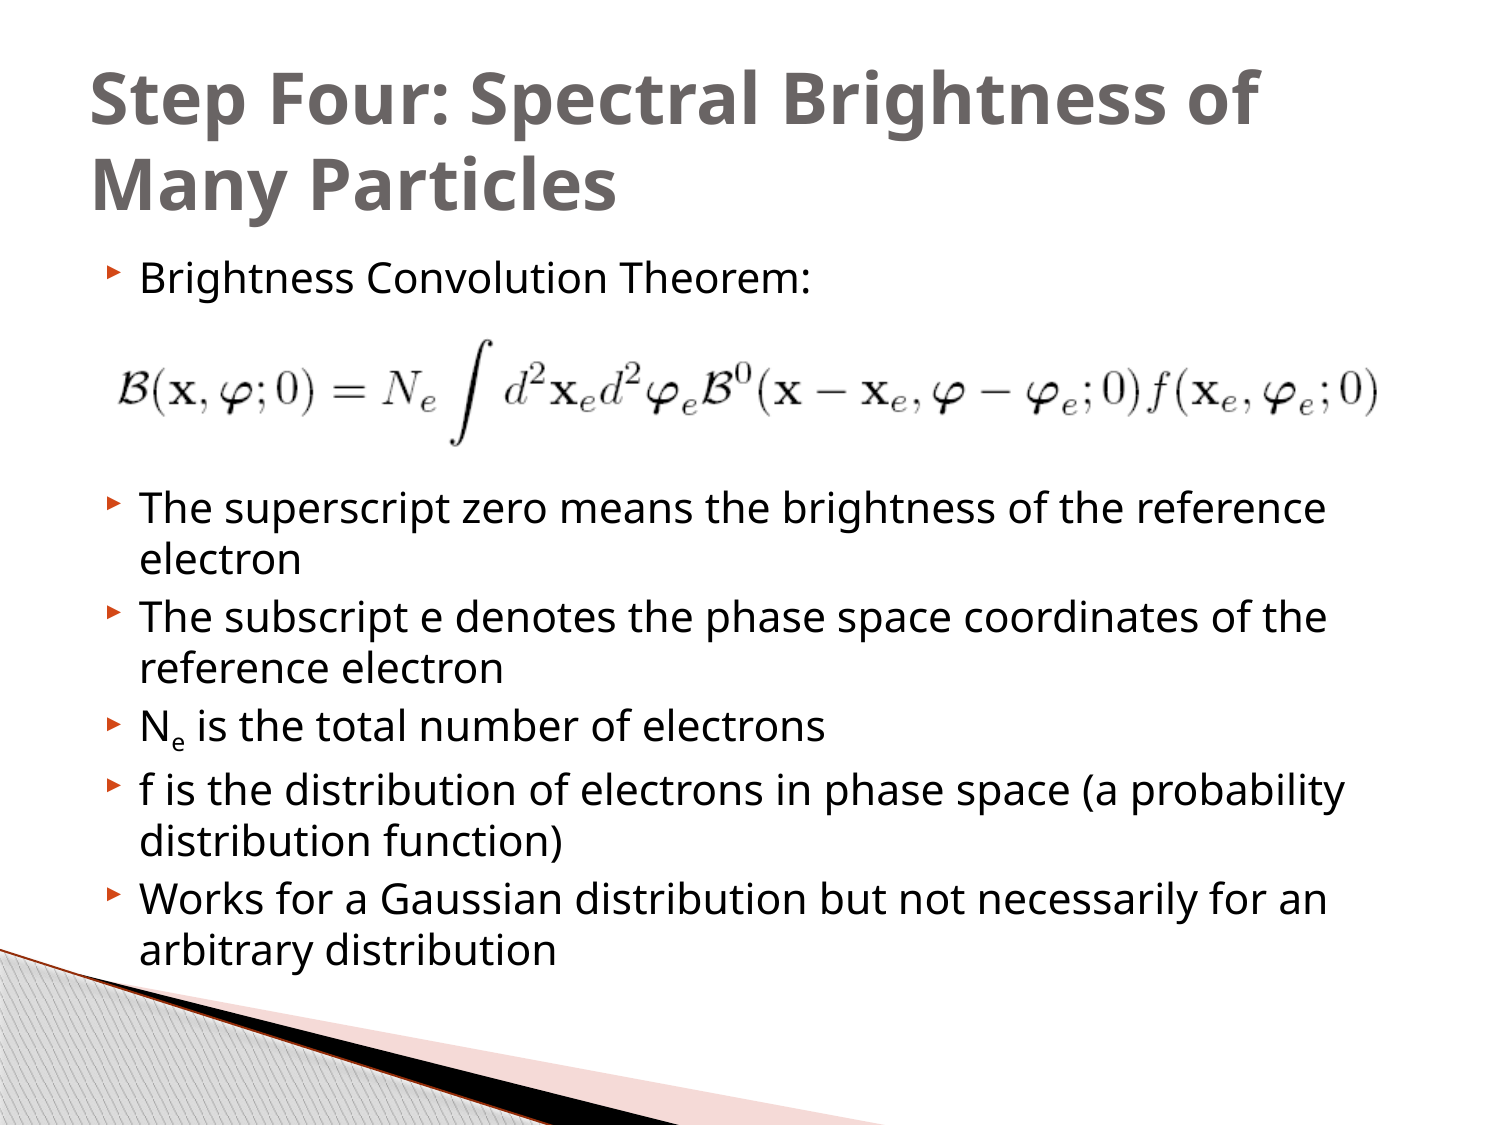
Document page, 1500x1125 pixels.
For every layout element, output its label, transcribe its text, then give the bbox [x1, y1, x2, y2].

title Step Four: Spectral Brightness of Many Particles [75, 45, 1425, 233]
picture [99, 324, 1391, 462]
list Brightness Convolution Theorem: The superscript zero means the brightness of the reference electron The subscript e denotes the phase space coordinates of the reference electron Ne is the total number of electrons f is the distribution of electrons in phase space (a probability distribution function) Works for a Gaussian distribution but not necessarily for an arbitrary distribution [75, 243, 1425, 986]
